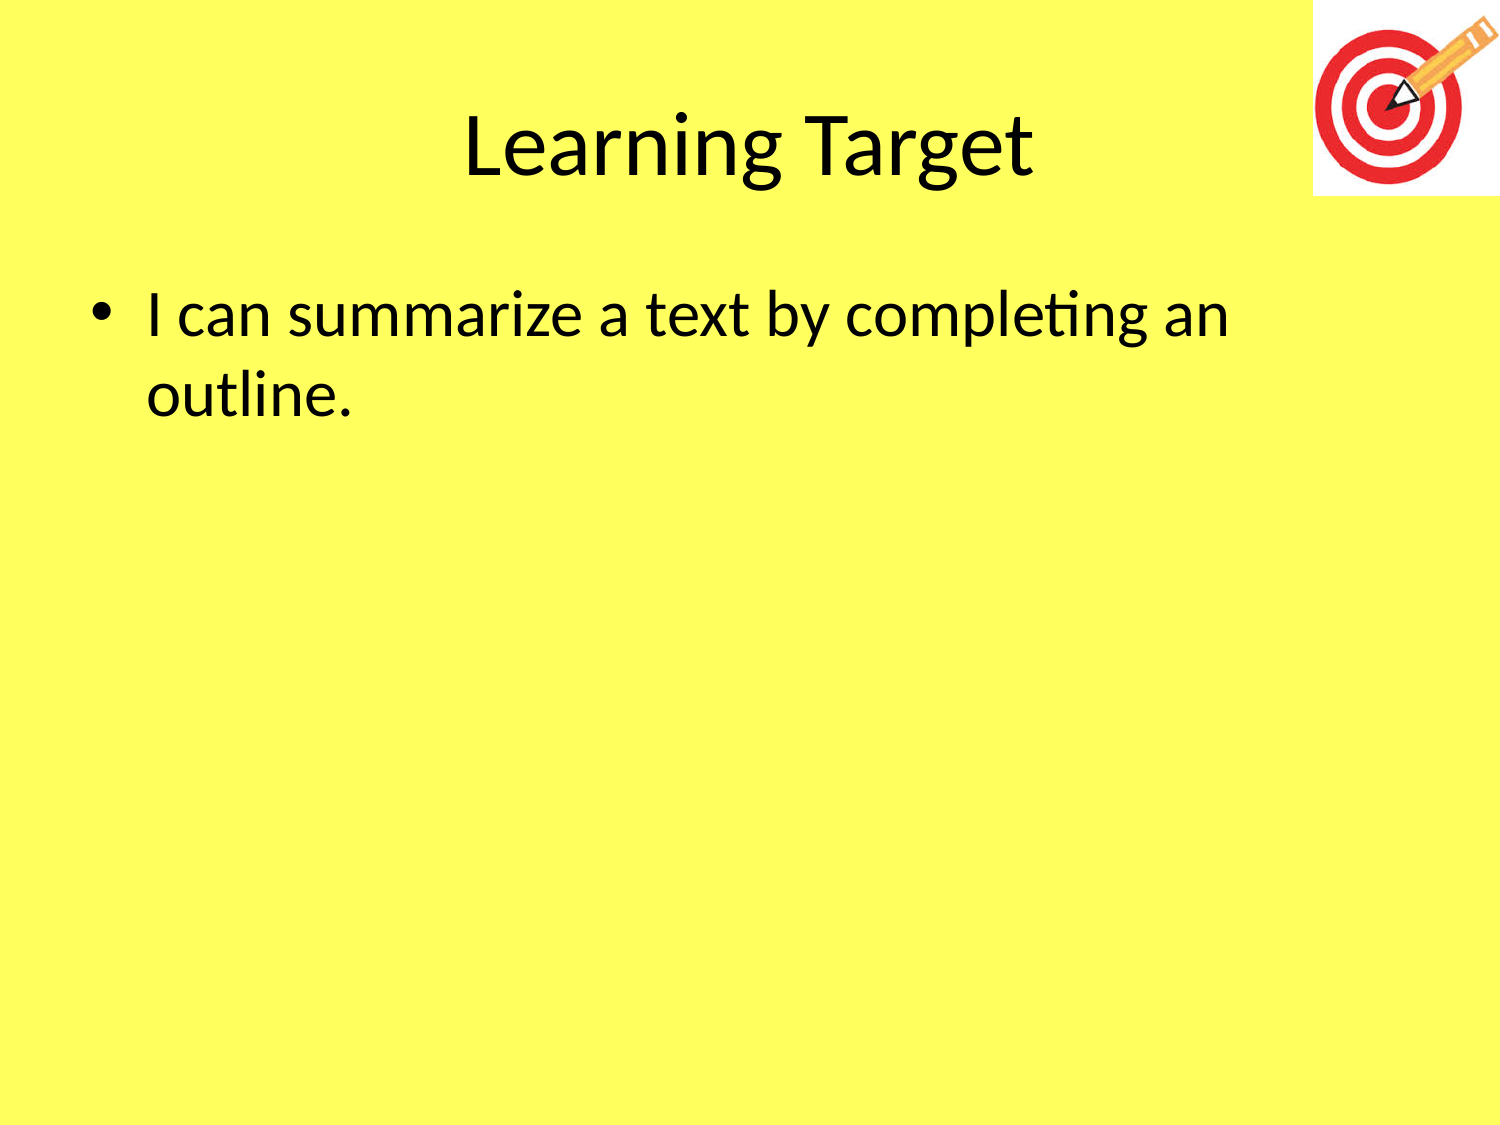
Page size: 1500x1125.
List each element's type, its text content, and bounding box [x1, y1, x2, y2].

picture [1313, 0, 1500, 196]
title Learning Target [75, 45, 1425, 233]
list I can summarize a text by completing an outline. [75, 262, 1425, 1005]
